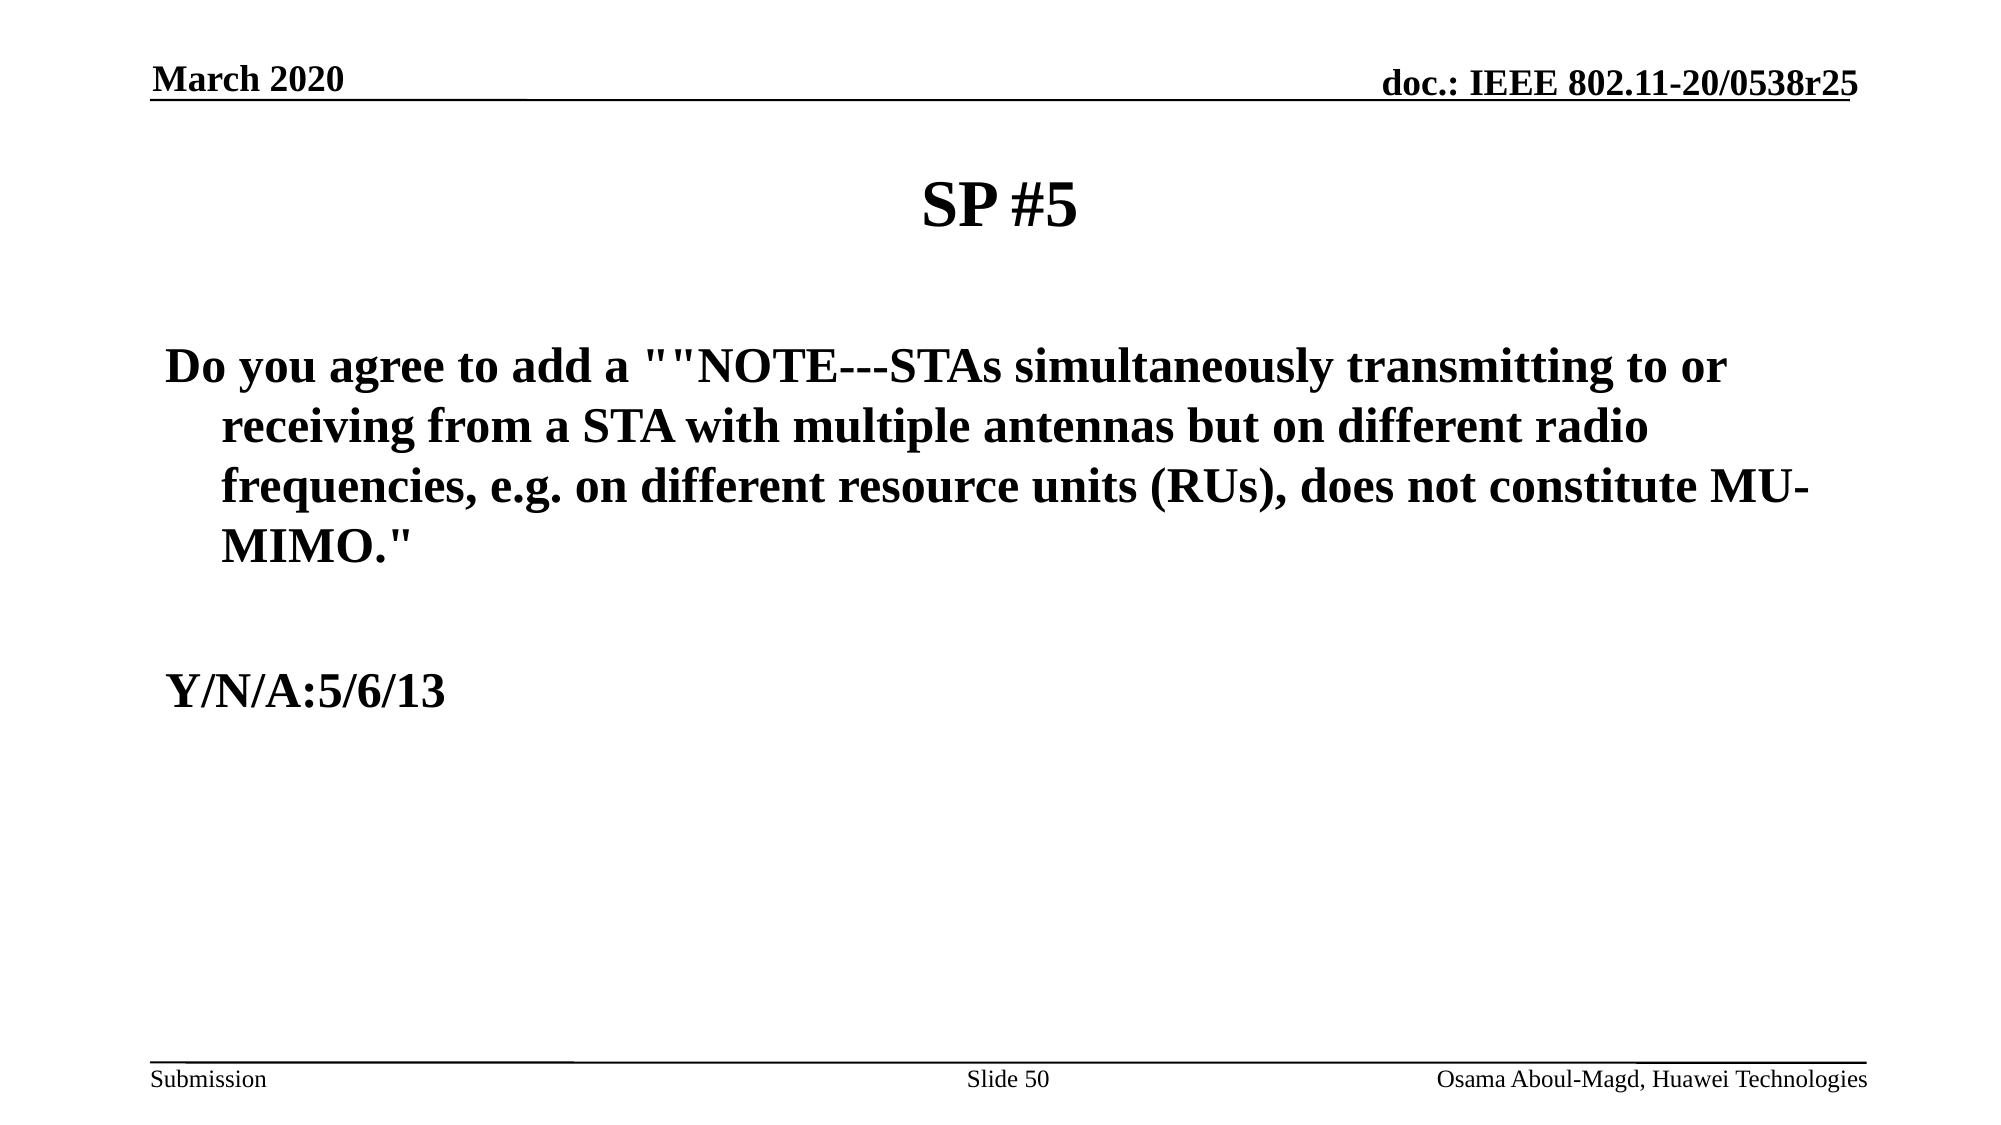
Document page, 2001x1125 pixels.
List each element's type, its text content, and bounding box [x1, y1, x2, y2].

slide_number Slide 50 [950, 1061, 1067, 1123]
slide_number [152, 54, 563, 100]
list Do you agree to add a ""NOTE---STAs simultaneously transmitting to or receiving from a STA with multiple antennas but on different radio frequencies, e.g. on different resource units (RUs), does not constitute MU-MIMO." Y/N/A:5/6/13 [149, 324, 1850, 1000]
footer Osama Aboul-Magd, Huawei Technologies [1171, 1061, 1869, 1093]
title SP #5 [149, 112, 1850, 288]
